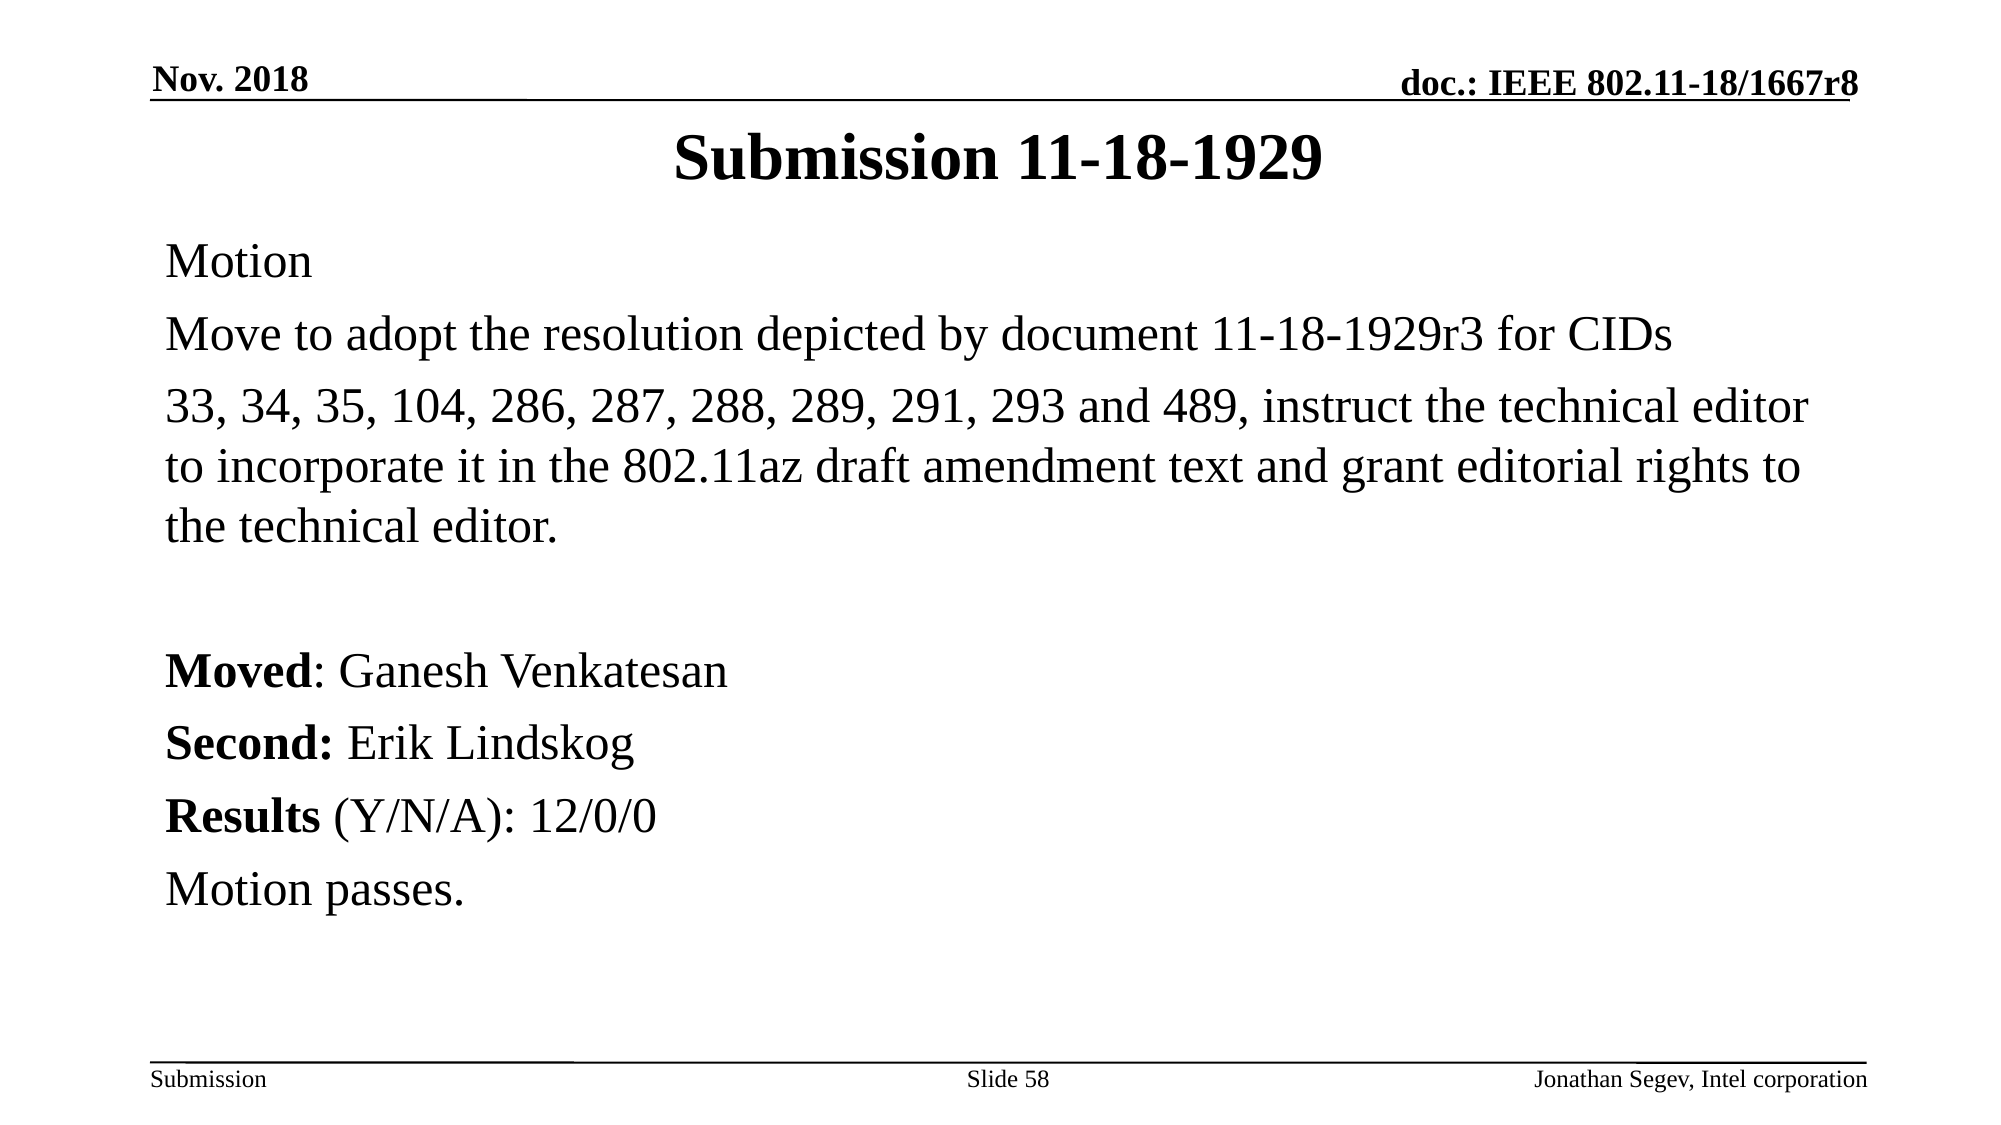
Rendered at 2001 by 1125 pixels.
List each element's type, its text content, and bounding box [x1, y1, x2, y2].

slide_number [152, 54, 563, 100]
title Submission 11-18-1929 [149, 112, 1850, 194]
list Motion Move to adopt the resolution depicted by document 11-18-1929r3 for CIDs 33, 34, 35, 104, 286, 287, 288, 289, 291, 293 and 489, instruct the technical editor to incorporate it in the 802.11az draft amendment text and grant editorial rights to the technical editor. Moved: Ganesh Venkatesan Second: Erik Lindskog Results (Y/N/A): 12/0/0 Motion passes. [149, 219, 1850, 1000]
footer Jonathan Segev, Intel corporation [1171, 1061, 1869, 1093]
slide_number Slide 58 [950, 1061, 1067, 1123]
